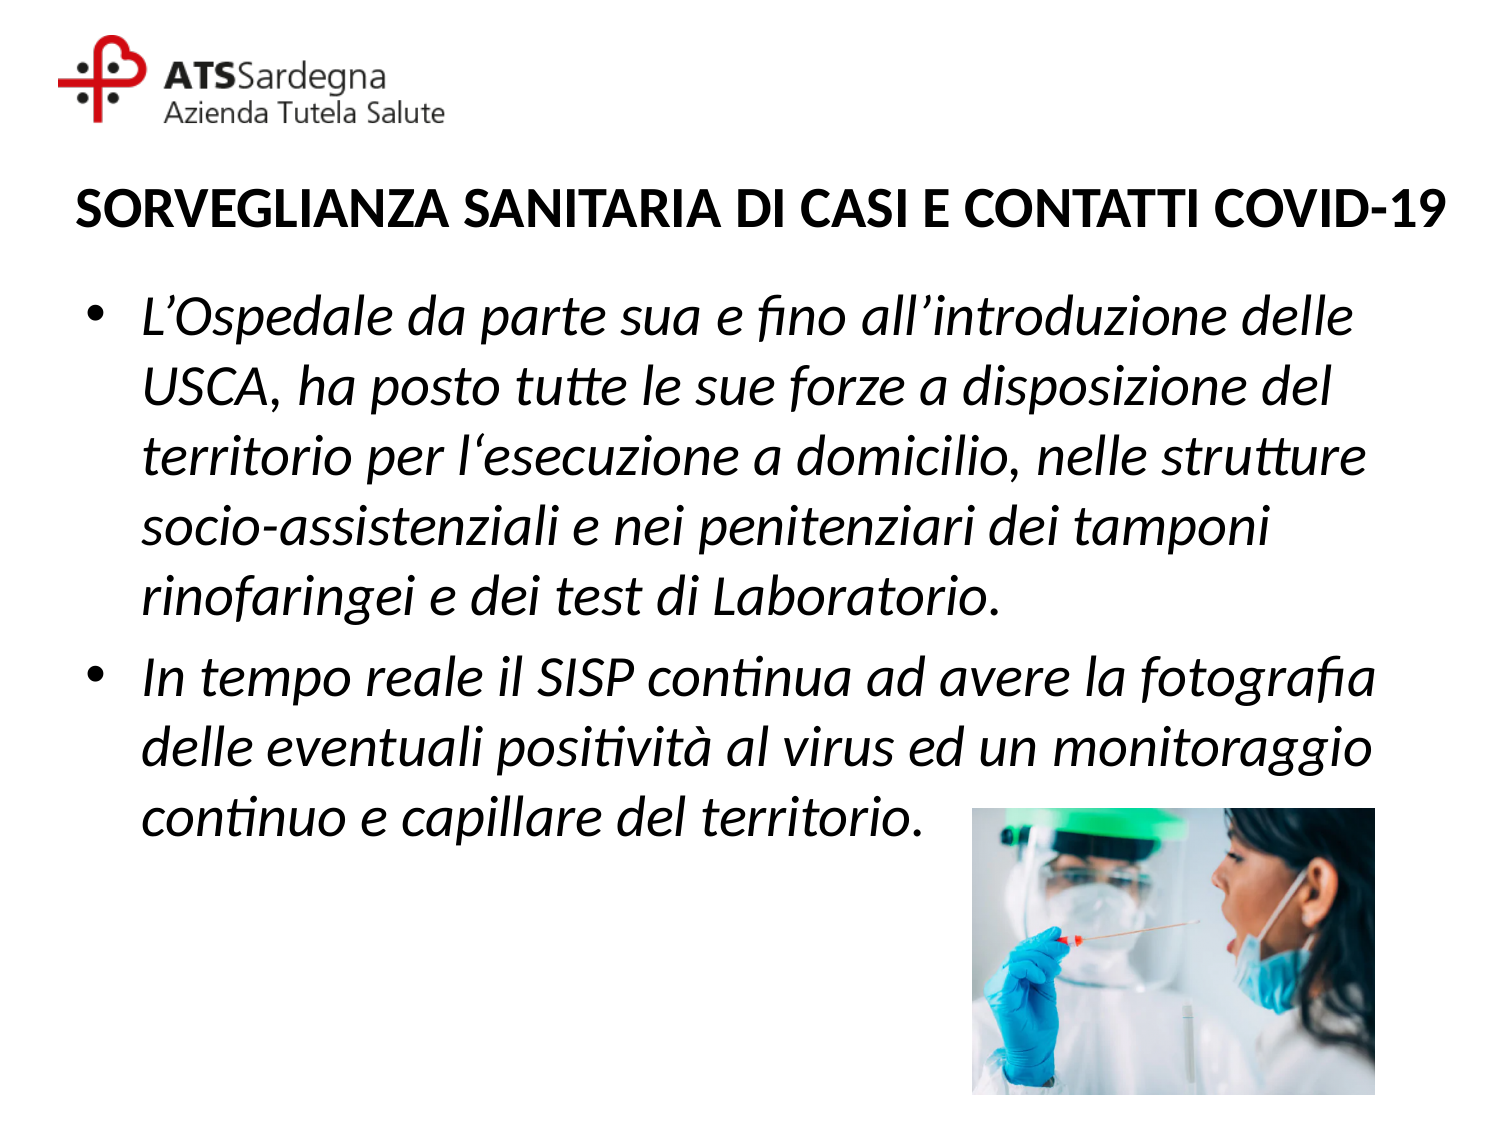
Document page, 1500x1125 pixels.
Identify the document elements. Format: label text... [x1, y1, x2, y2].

list L’Ospedale da parte sua e fino all’introduzione delle USCA, ha posto tutte le sue forze a disposizione del territorio per l‘esecuzione a domicilio, nelle strutture socio-assistenziali e nei penitenziari dei tamponi rinofaringei e dei test di Laboratorio. In tempo reale il SISP continua ad avere la fotografia delle eventuali positività al virus ed un monitoraggio continuo e capillare del territorio. [70, 269, 1465, 849]
title SORVEGLIANZA SANITARIA DI CASI E CONTATTI COVID-19 [46, 128, 1477, 281]
picture [972, 808, 1375, 1095]
picture [58, 34, 446, 131]
